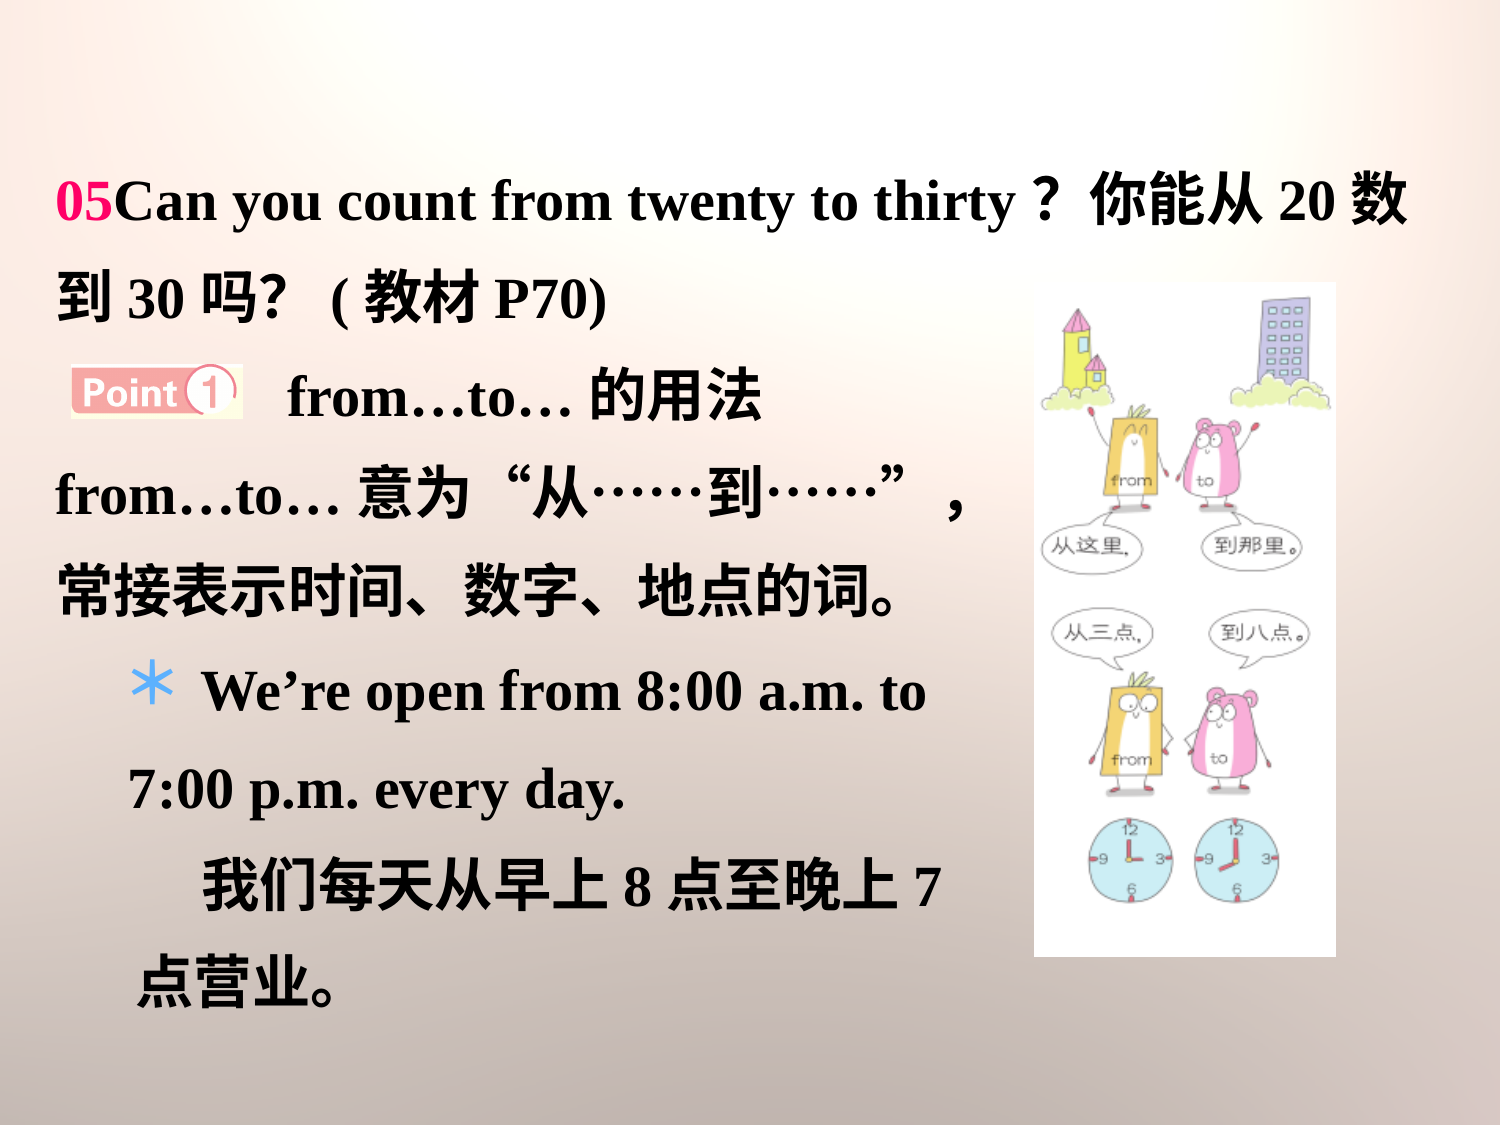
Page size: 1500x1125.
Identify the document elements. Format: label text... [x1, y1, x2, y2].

picture [0, 0, 1500, 1125]
text_box ＊ [109, 638, 198, 724]
text_box 05Can you count from twenty to thirty？你能从20数到30吗？(教材P70) from…to…的用法 from…to…意为“从……到……”， 常接表示时间、数字、地点的词。 We’re open from 8:00 a.m. to 7:00 p.m. every day. 我们每天从早上8点至晚上7 点营业。 [40, 126, 1455, 1024]
